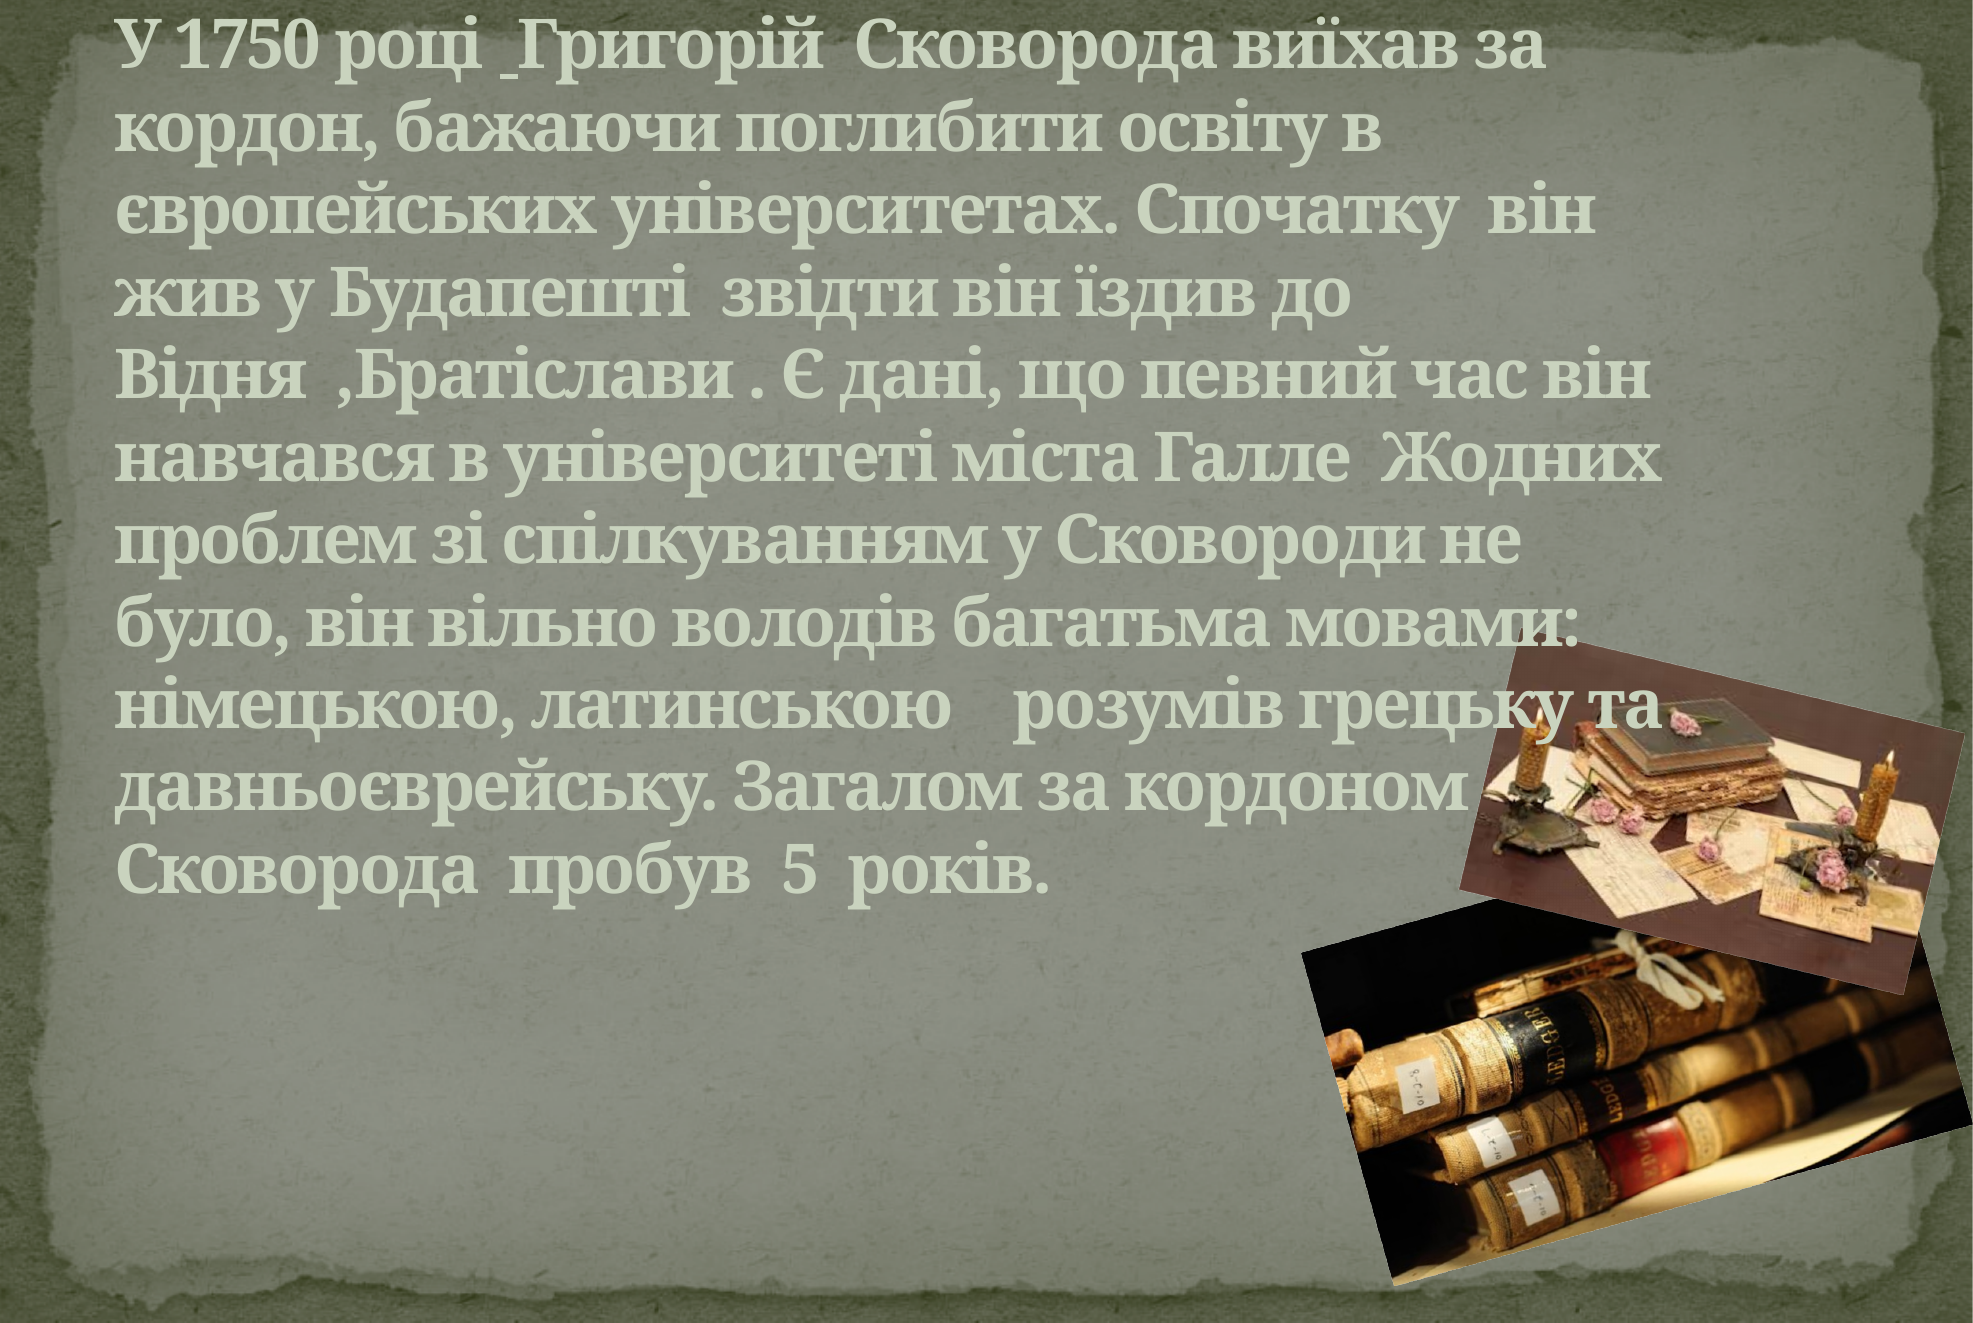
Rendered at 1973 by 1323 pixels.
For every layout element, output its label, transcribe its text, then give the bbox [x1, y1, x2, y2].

title У 1750 році Григорій Сковорода виїхав за кордон, бажаючи поглибити освіту в європейських університетах. Спочатку він жив у Будапешті звідти він їздив до Відня ,Братіслави . Є дані, що певний час він навчався в університеті міста Галле Жодних проблем зі спілкуванням у Сковороди не було, він вільно володів багатьма мовами: німецькою, латинською розумів грецьку та давньоєврейську. Загалом за кордоном Сковорода пробув 5 років. [95, 825, 1472, 917]
picture [1302, 629, 1972, 1286]
